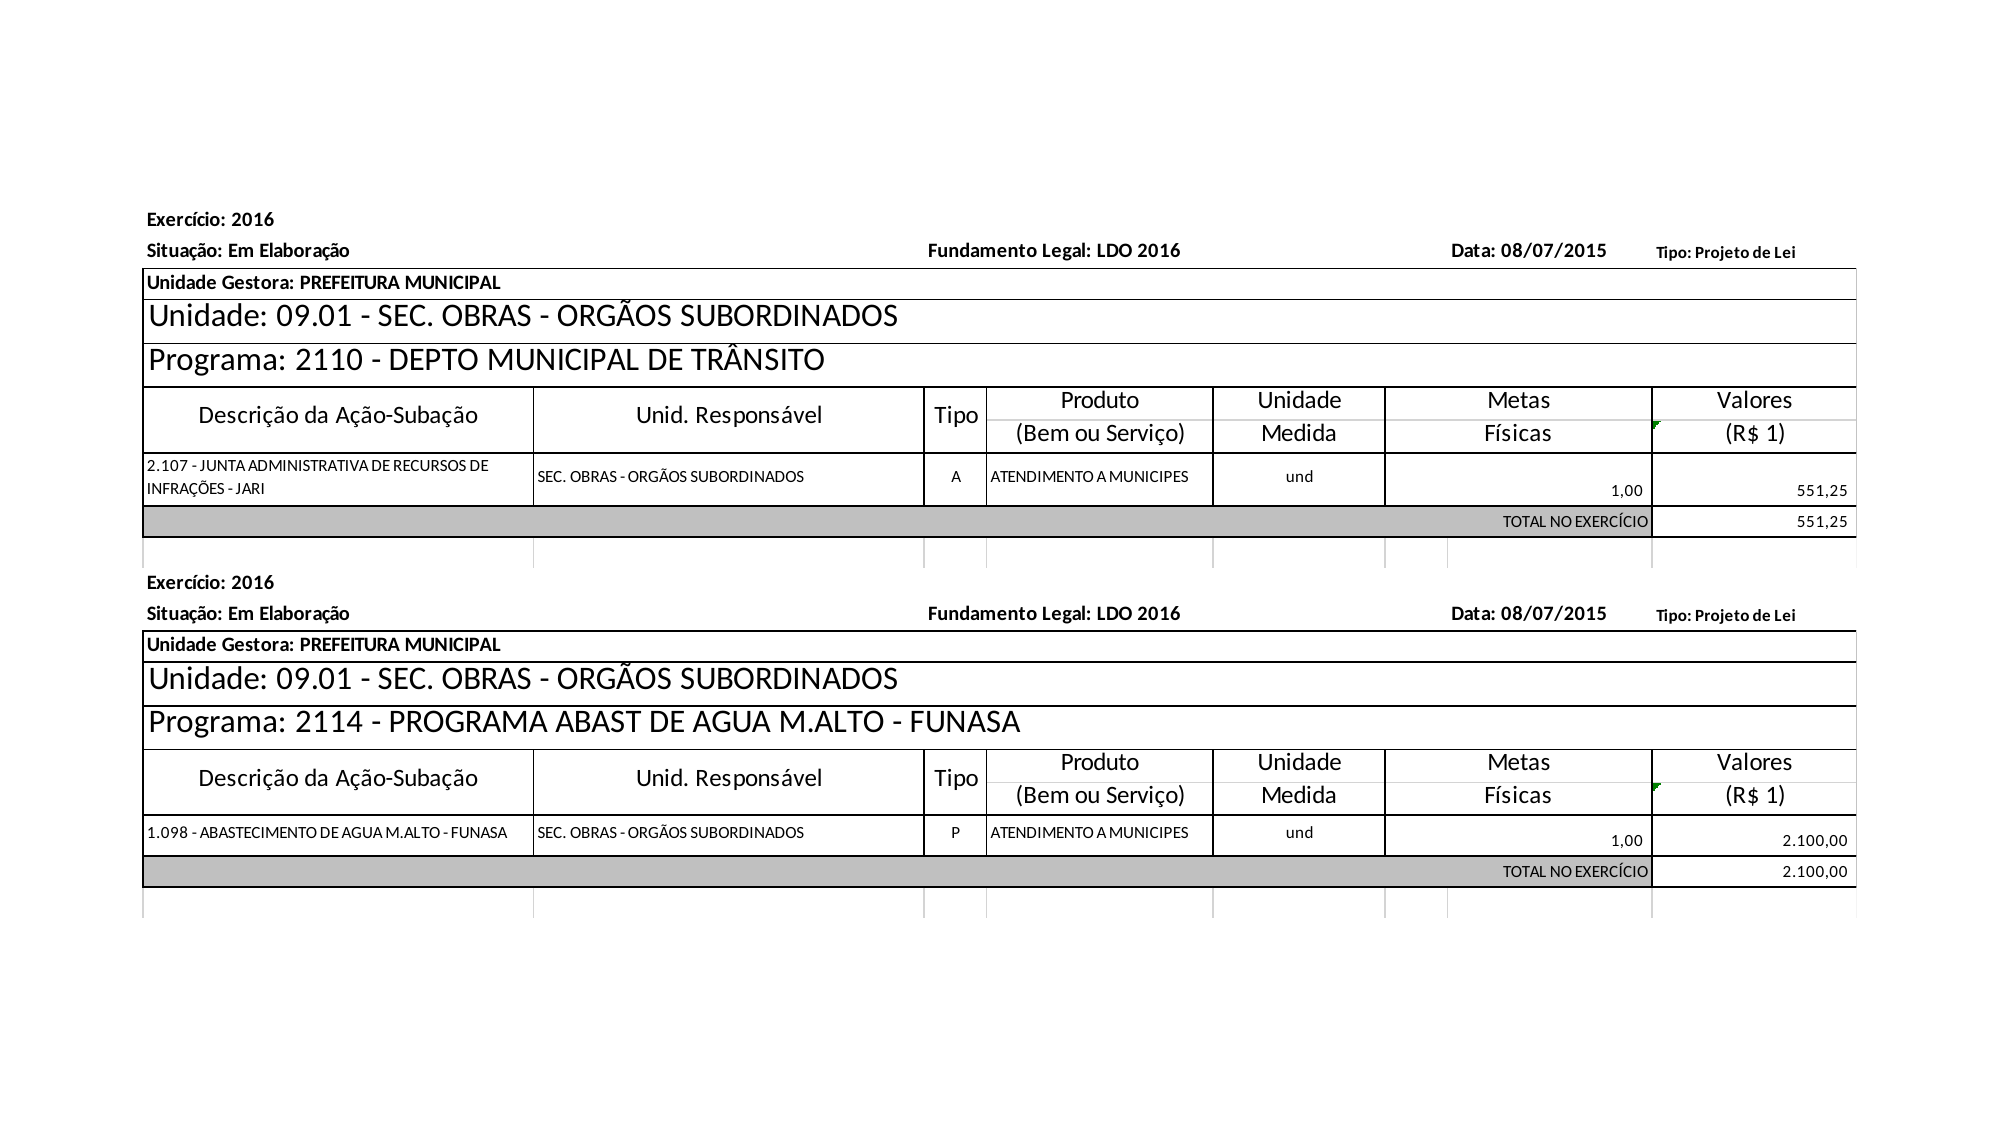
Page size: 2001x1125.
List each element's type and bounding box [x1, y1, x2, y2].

text_box [141, 204, 1859, 920]
